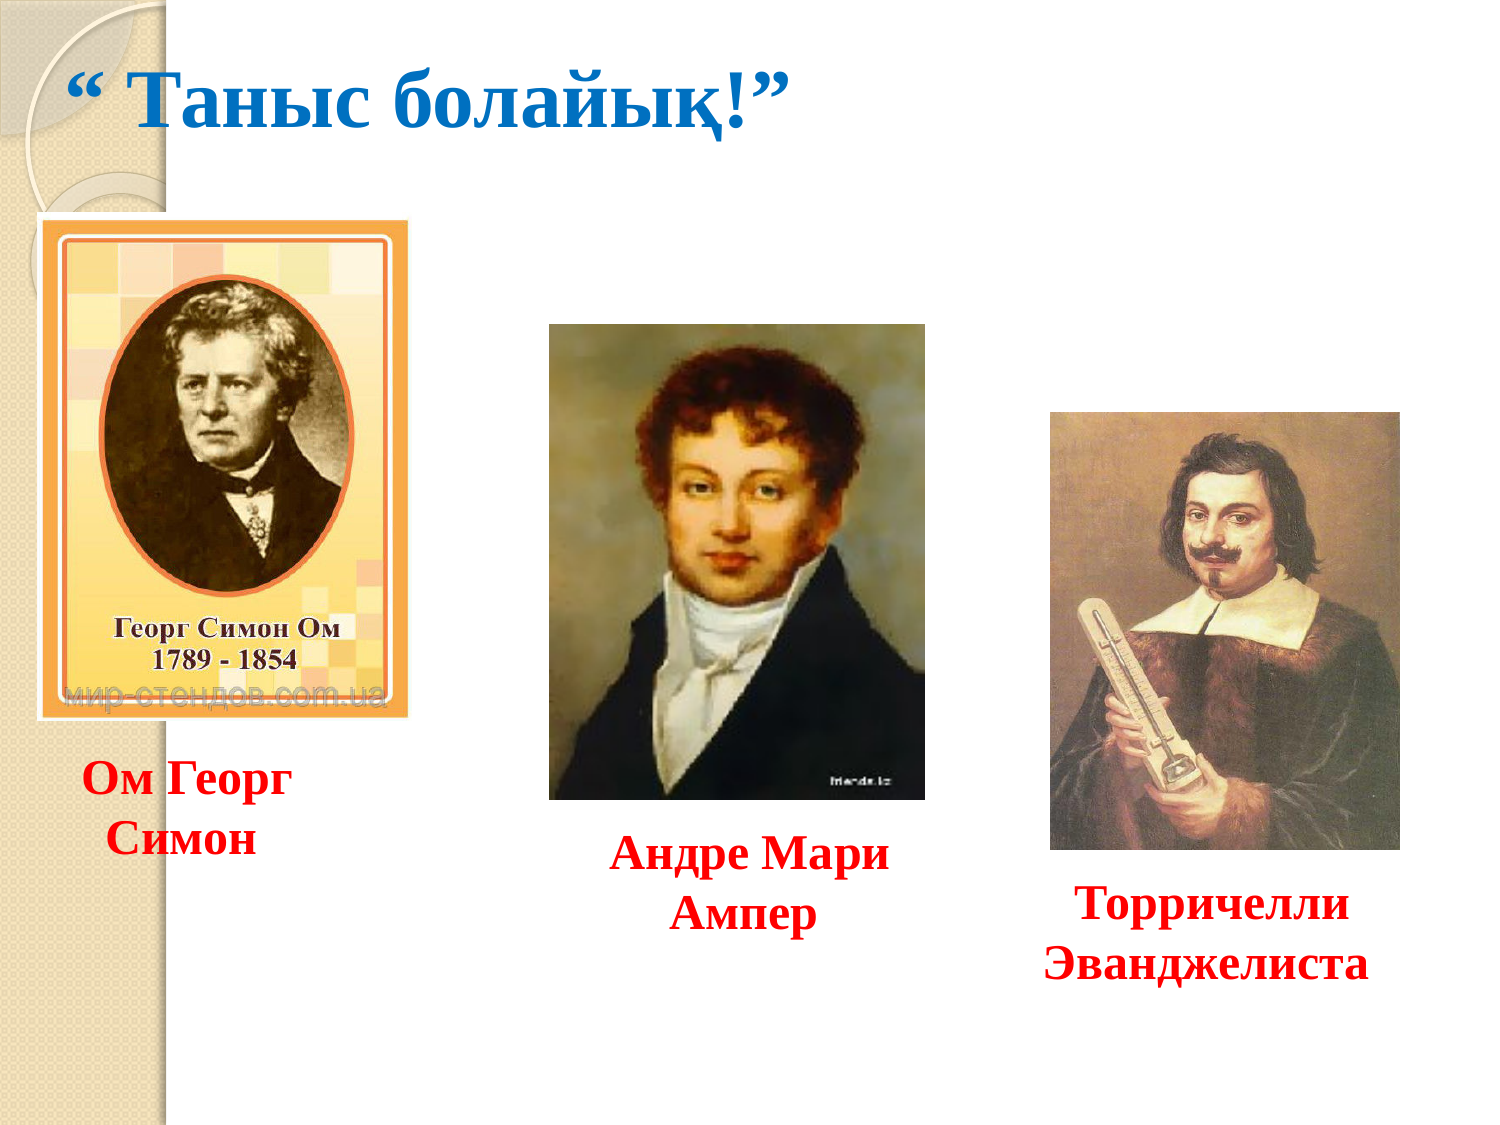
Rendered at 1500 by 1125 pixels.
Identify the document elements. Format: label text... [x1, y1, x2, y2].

text_box Торричелли Эванджелиста [1012, 862, 1413, 998]
title “ Таныс болайық!” [49, 37, 1450, 250]
text_box Андре Мари Ампер [575, 812, 925, 948]
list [37, 212, 413, 721]
picture [1049, 412, 1401, 851]
text_box Ом Георг Симон [50, 737, 325, 873]
picture [549, 324, 926, 801]
